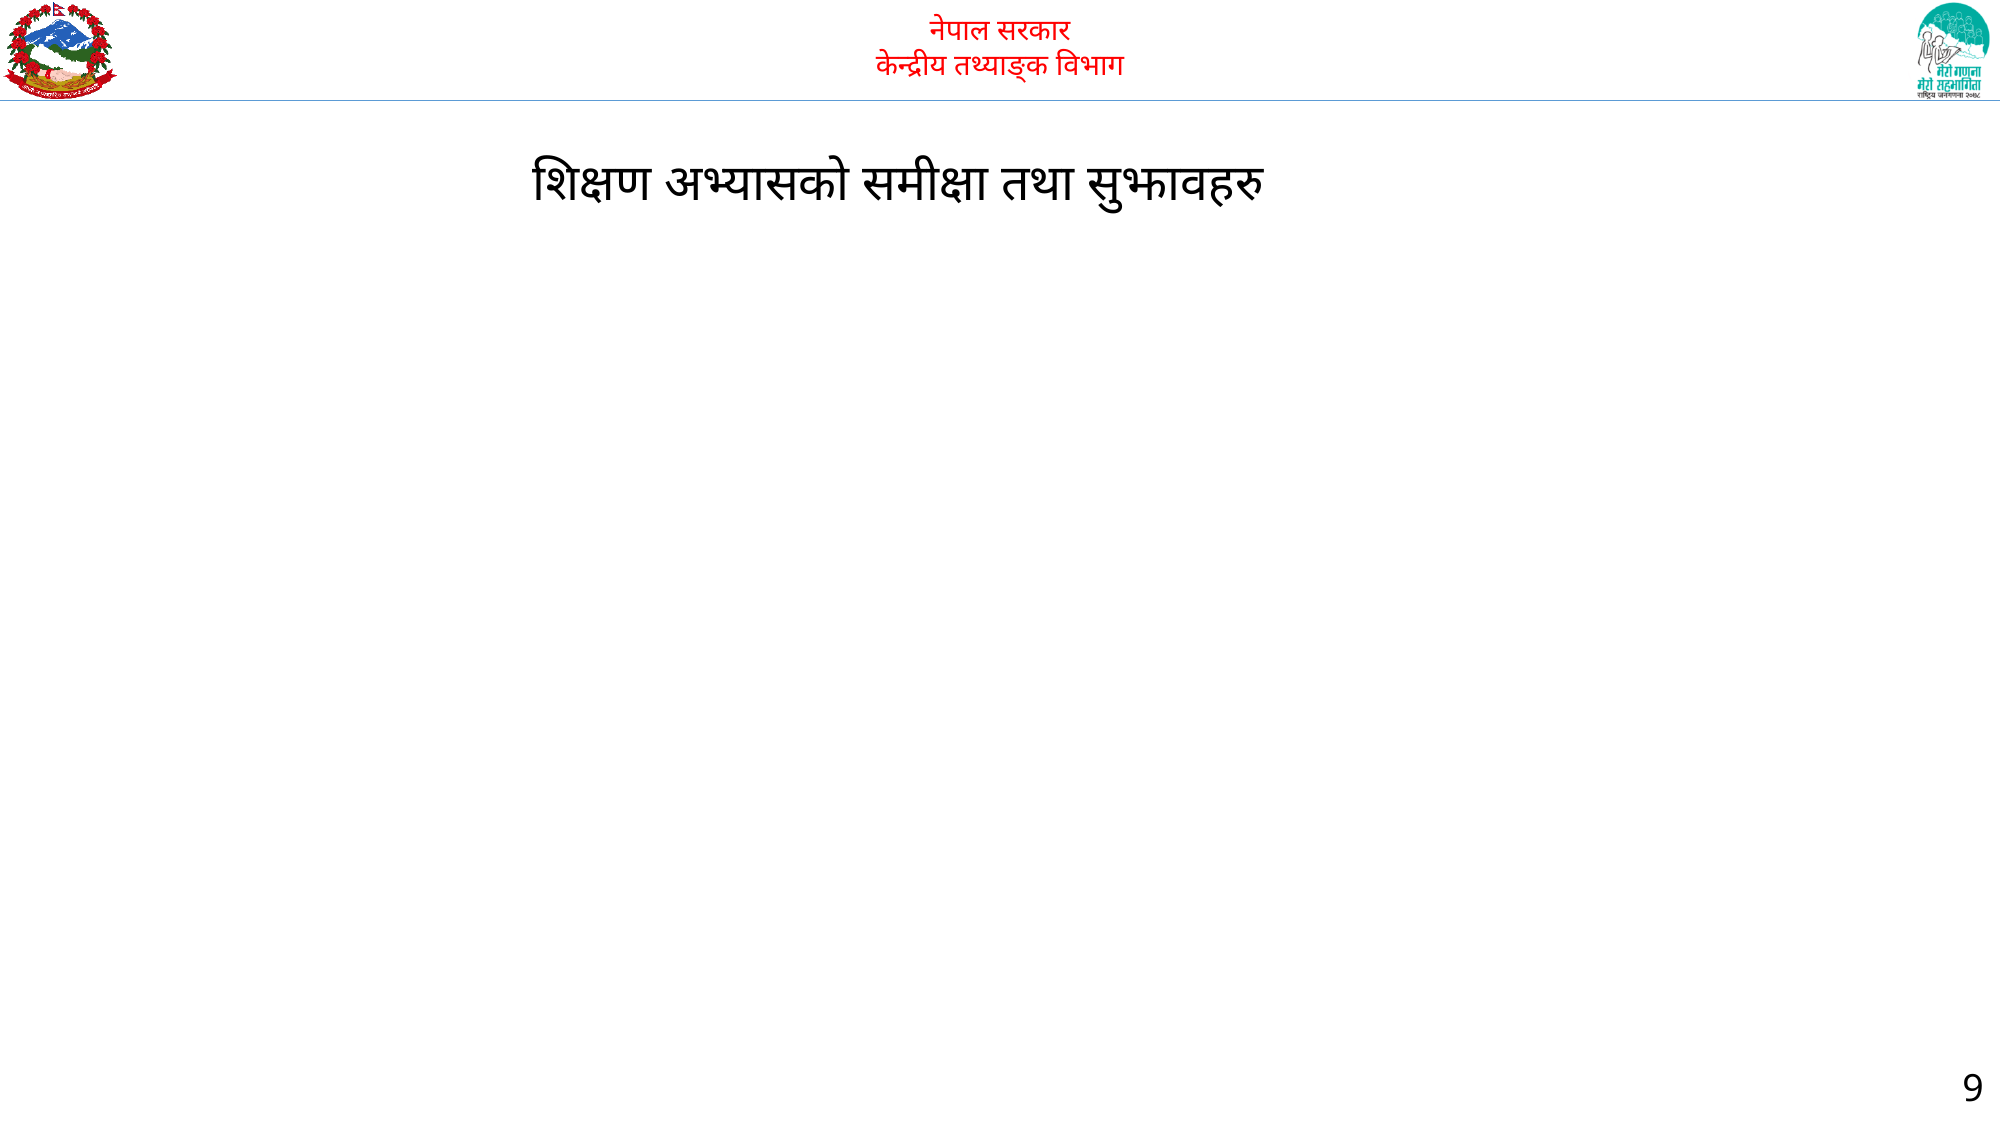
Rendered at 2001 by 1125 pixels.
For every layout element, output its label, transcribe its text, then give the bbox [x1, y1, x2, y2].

picture [3, 2, 117, 99]
picture [1907, 0, 2000, 100]
text_box 9 [1548, 1056, 1999, 1117]
text_box शिक्षण अभ्यासको समीक्षा तथा सुझावहरु [517, 143, 1430, 218]
